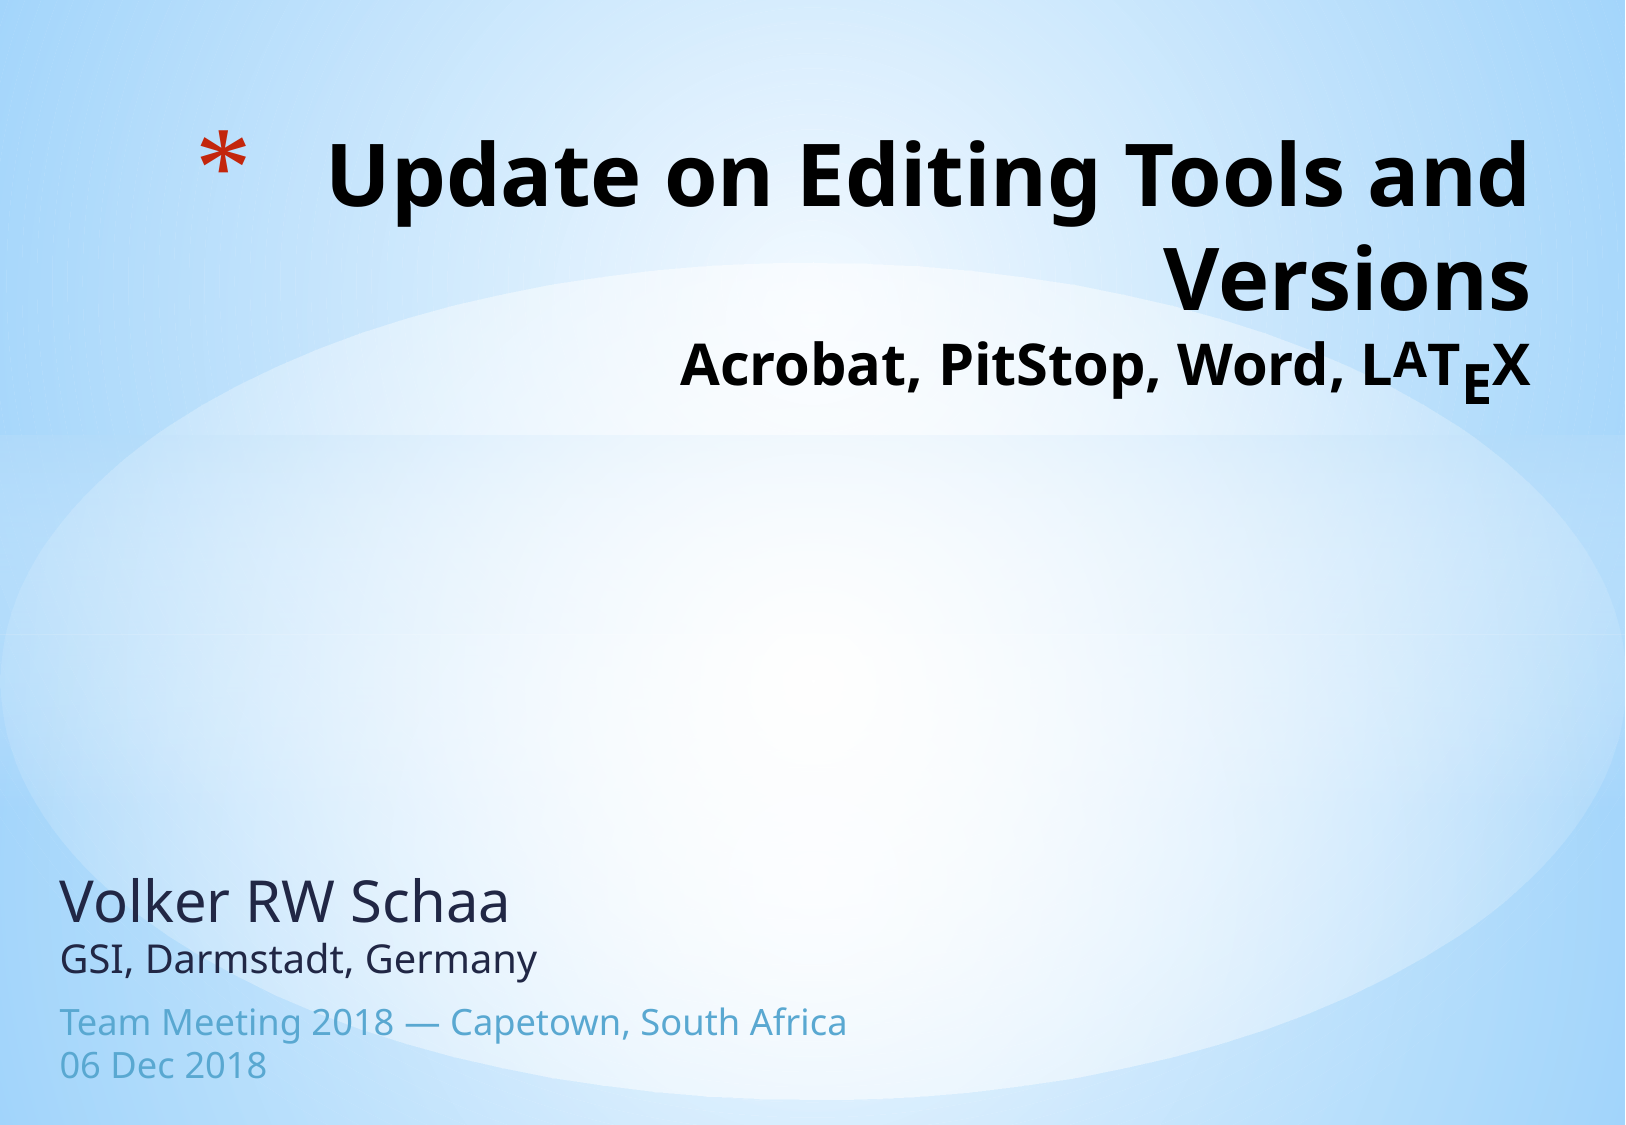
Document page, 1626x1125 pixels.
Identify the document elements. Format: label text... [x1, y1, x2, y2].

subtitle Volker RW Schaa GSI, Darmstadt, Germany Team Meeting 2018 — Capetown, South Africa 06 Dec 2018 [44, 856, 901, 1125]
title Update on Editing Tools and Versions Acrobat, PitStop, Word, LATEX [26, 112, 1547, 632]
